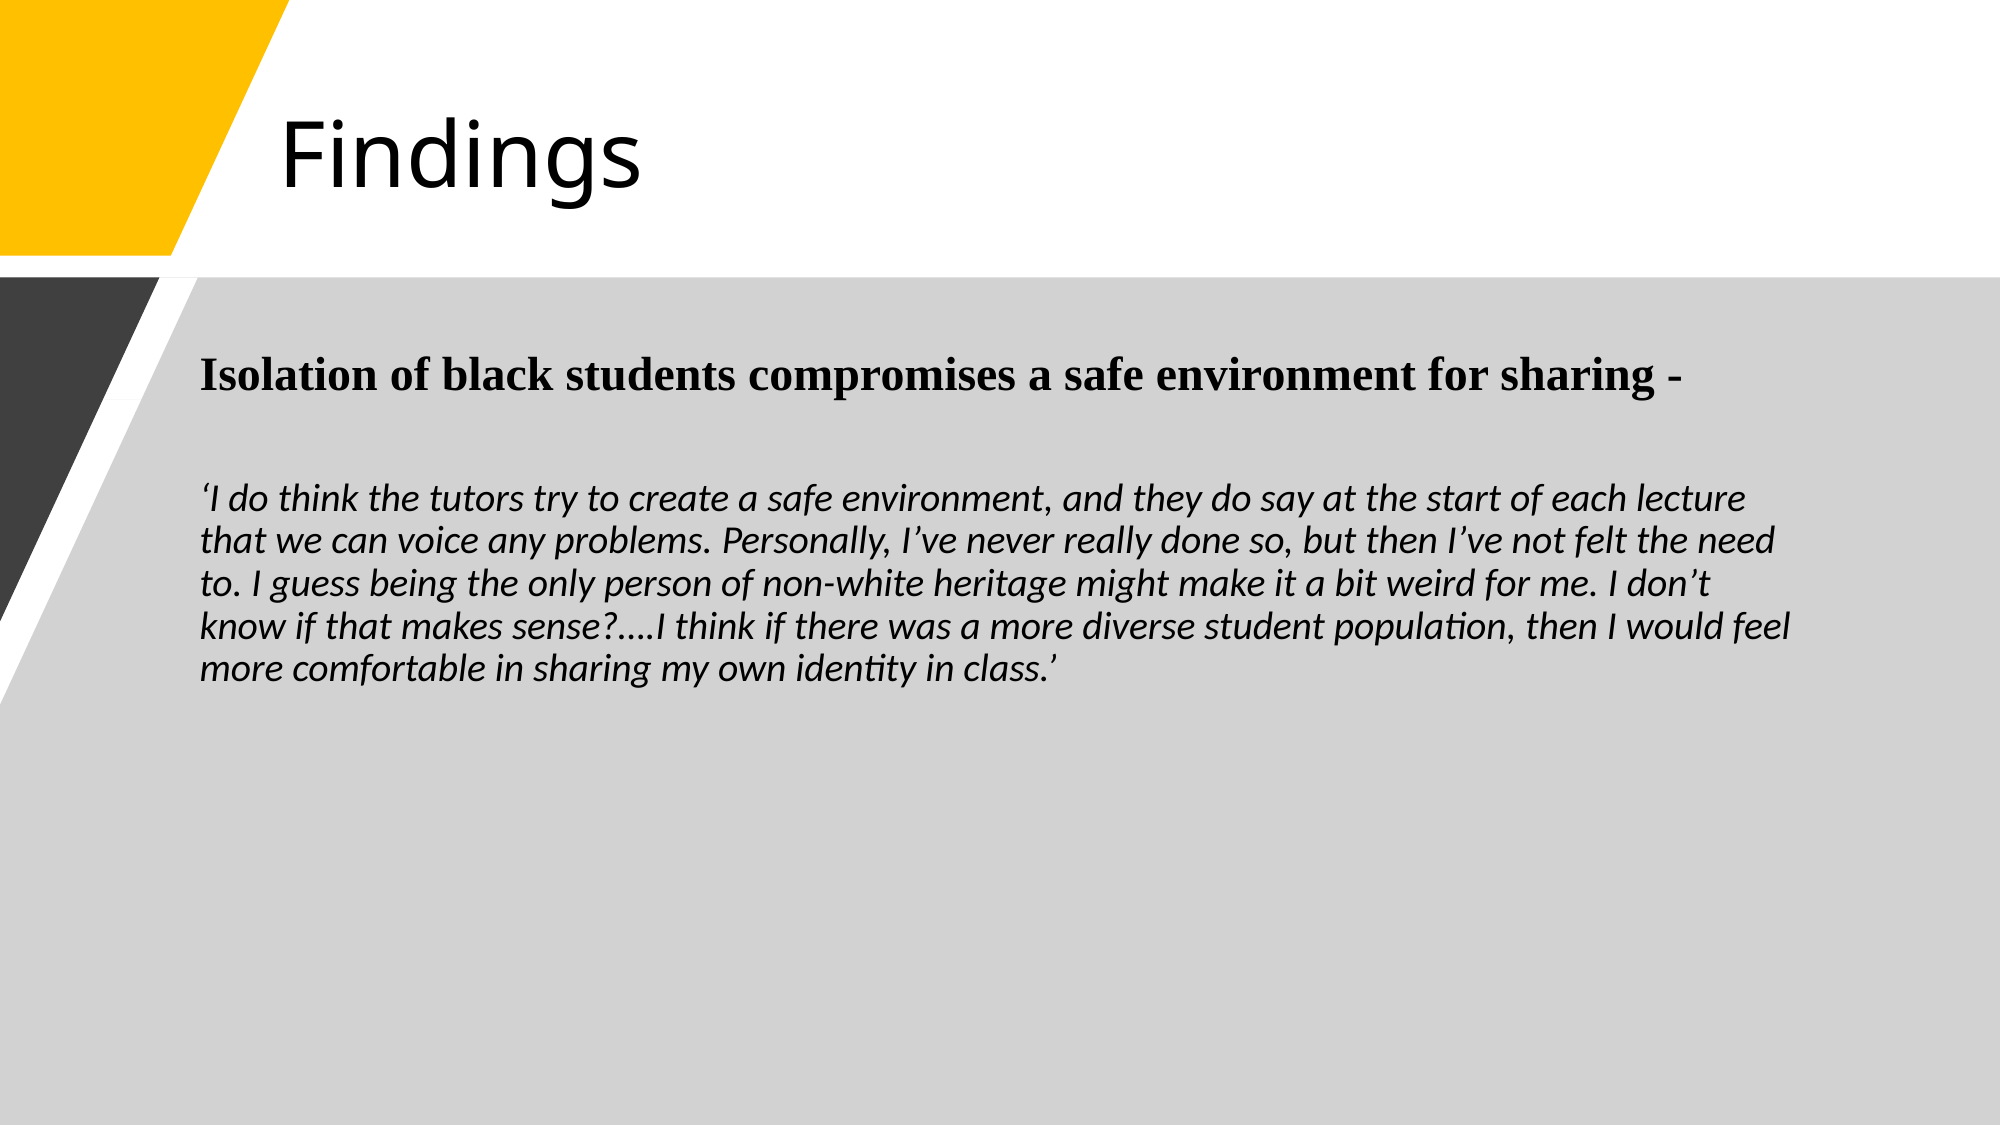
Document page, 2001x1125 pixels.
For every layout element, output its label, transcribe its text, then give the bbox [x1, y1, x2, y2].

list Isolation of black students compromises a safe environment for sharing - ‘I do think the tutors try to create a safe environment, and they do say at the start of each lecture that we can voice any problems. Personally, I’ve never really done so, but then I’ve not felt the need to. I guess being the only person of non-white heritage might make it a bit weird for me. I don’t know if that makes sense?….I think if there was a more diverse student population, then I would feel more comfortable in sharing my own identity in class.’ [191, 273, 1809, 1075]
text_box [0, 0, 290, 256]
text_box [0, 277, 160, 622]
title Findings [270, 59, 1809, 256]
text_box [0, 277, 2000, 1125]
